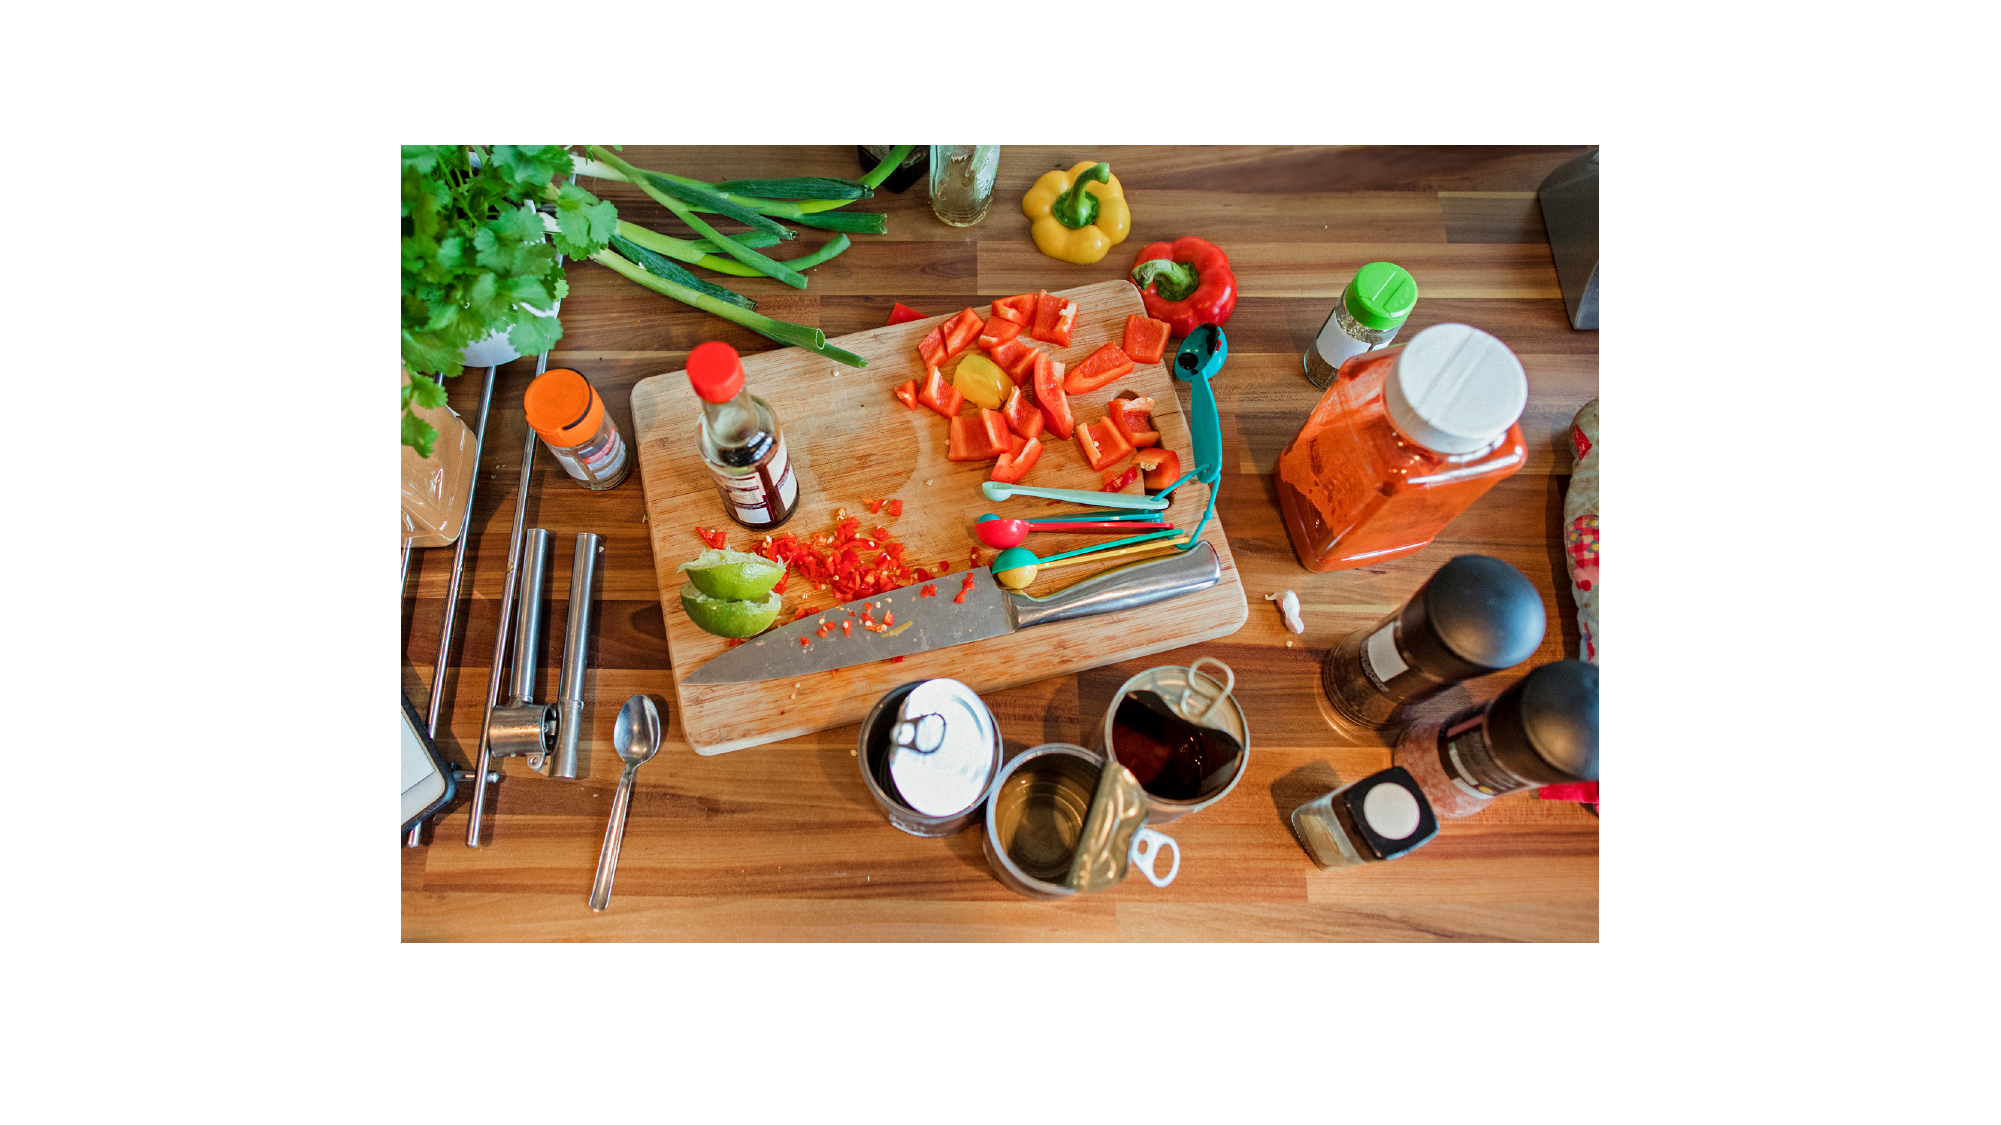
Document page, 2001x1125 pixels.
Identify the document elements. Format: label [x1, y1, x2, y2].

list [401, 145, 1599, 943]
